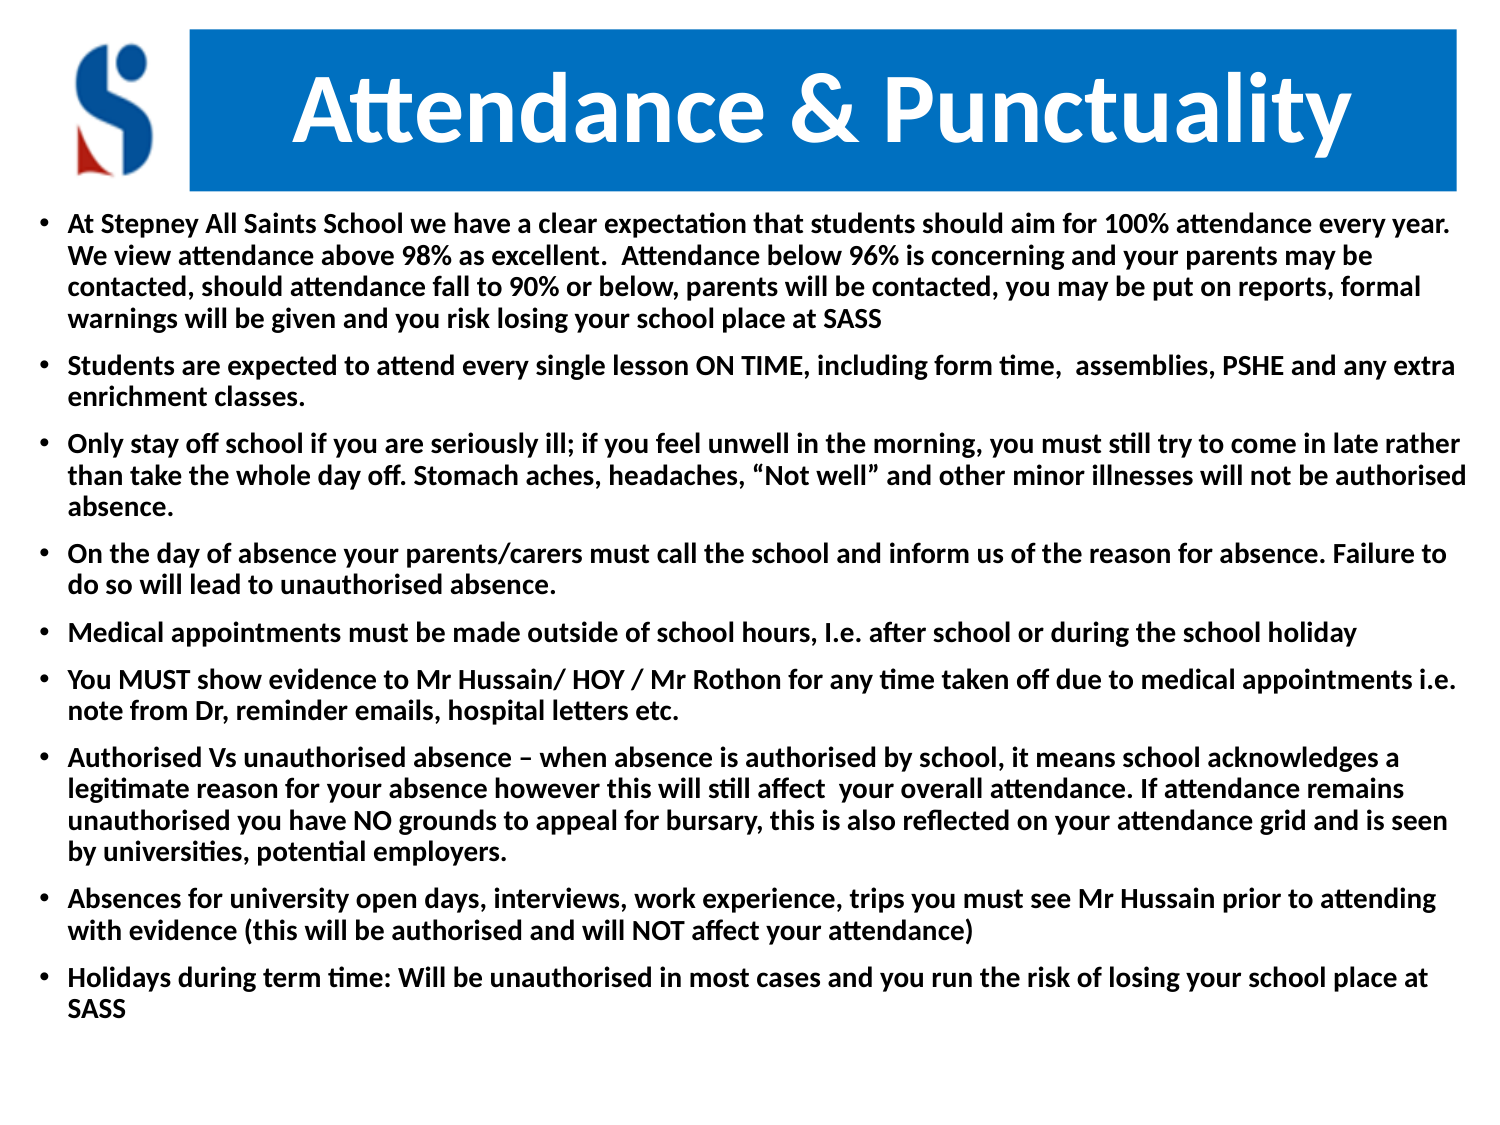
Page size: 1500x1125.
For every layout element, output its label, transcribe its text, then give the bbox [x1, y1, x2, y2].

list At Stepney All Saints School we have a clear expectation that students should aim for 100% attendance every year. We view attendance above 98% as excellent. Attendance below 96% is concerning and your parents may be contacted, should attendance fall to 90% or below, parents will be contacted, you may be put on reports, formal warnings will be given and you risk losing your school place at SASS Students are expected to attend every single lesson ON TIME, including form time, assemblies, PSHE and any extra enrichment classes. Only stay off school if you are seriously ill; if you feel unwell in the morning, you must still try to come in late rather than take the whole day off. Stomach aches, headaches, “Not well” and other minor illnesses will not be authorised absence. On the day of absence your parents/carers must call the school and inform us of the reason for absence. Failure to do so will lead to unauthorised absence. Medical appointments must be made outside of school hours, I.e. after school or during the school holiday You MUST show evidence to Mr Hussain/ HOY / Mr Rothon for any time taken off due to medical appointments i.e. note from Dr, reminder emails, hospital letters etc. Authorised Vs unauthorised absence – when absence is authorised by school, it means school acknowledges a legitimate reason for your absence however this will still affect your overall attendance. If attendance remains unauthorised you have NO grounds to appeal for bursary, this is also reflected on your attendance grid and is seen by universities, potential employers. Absences for university open days, interviews, work experience, trips you must see Mr Hussain prior to attending with evidence (this will be authorised and will NOT affect your attendance) Holidays during term time: Will be unauthorised in most cases and you run the risk of losing your school place at SASS [28, 203, 1485, 1071]
text_box Attendance & Punctuality [189, 29, 1457, 192]
picture [39, 27, 180, 192]
